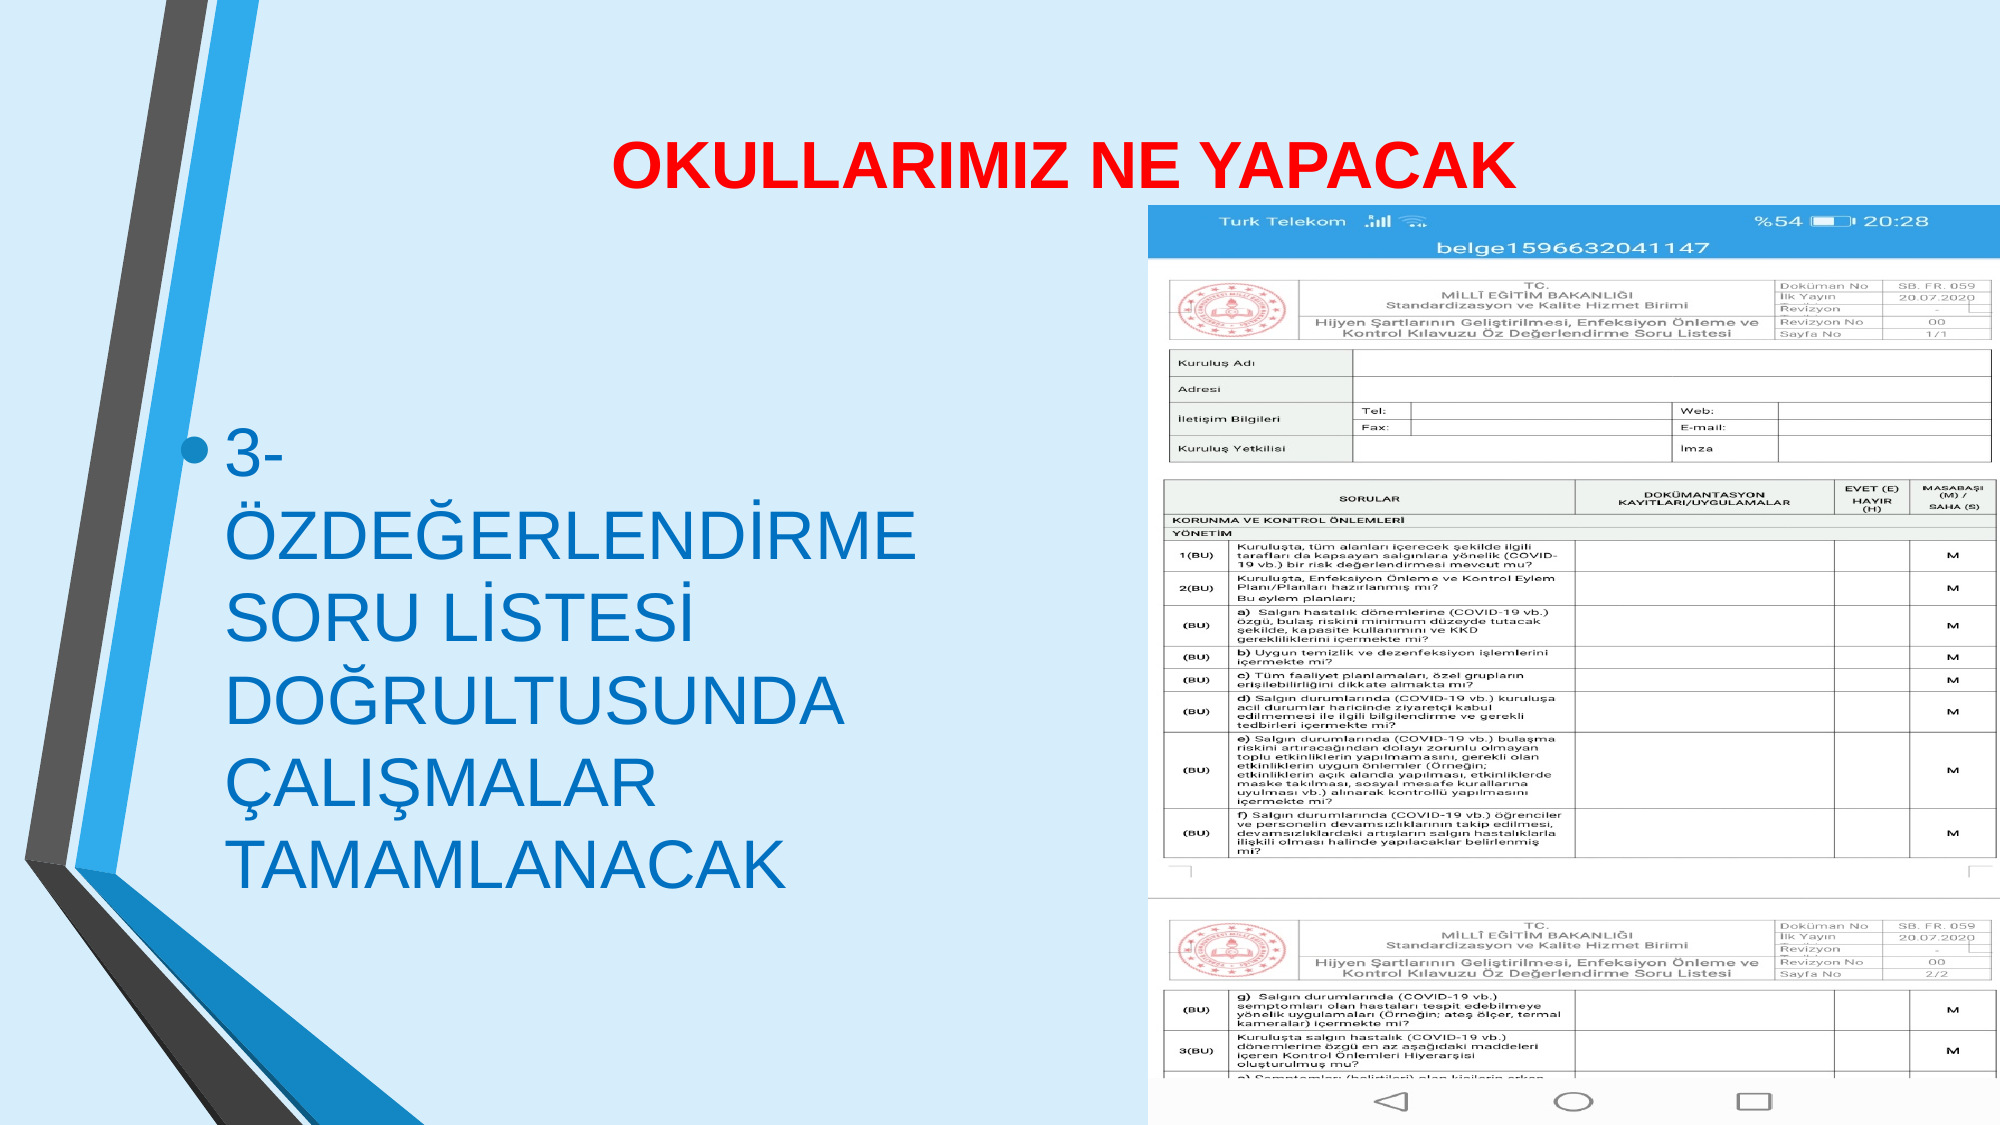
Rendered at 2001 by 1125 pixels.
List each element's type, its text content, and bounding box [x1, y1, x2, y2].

list 3-ÖZDEĞERLENDİRME SORU LİSTESİ DOĞRULTUSUNDA ÇALIŞMALAR TAMAMLANACAK [162, 244, 968, 1067]
title OKULLARIMIZ NE YAPACAK [243, 112, 1887, 212]
picture [1148, 204, 2000, 1125]
